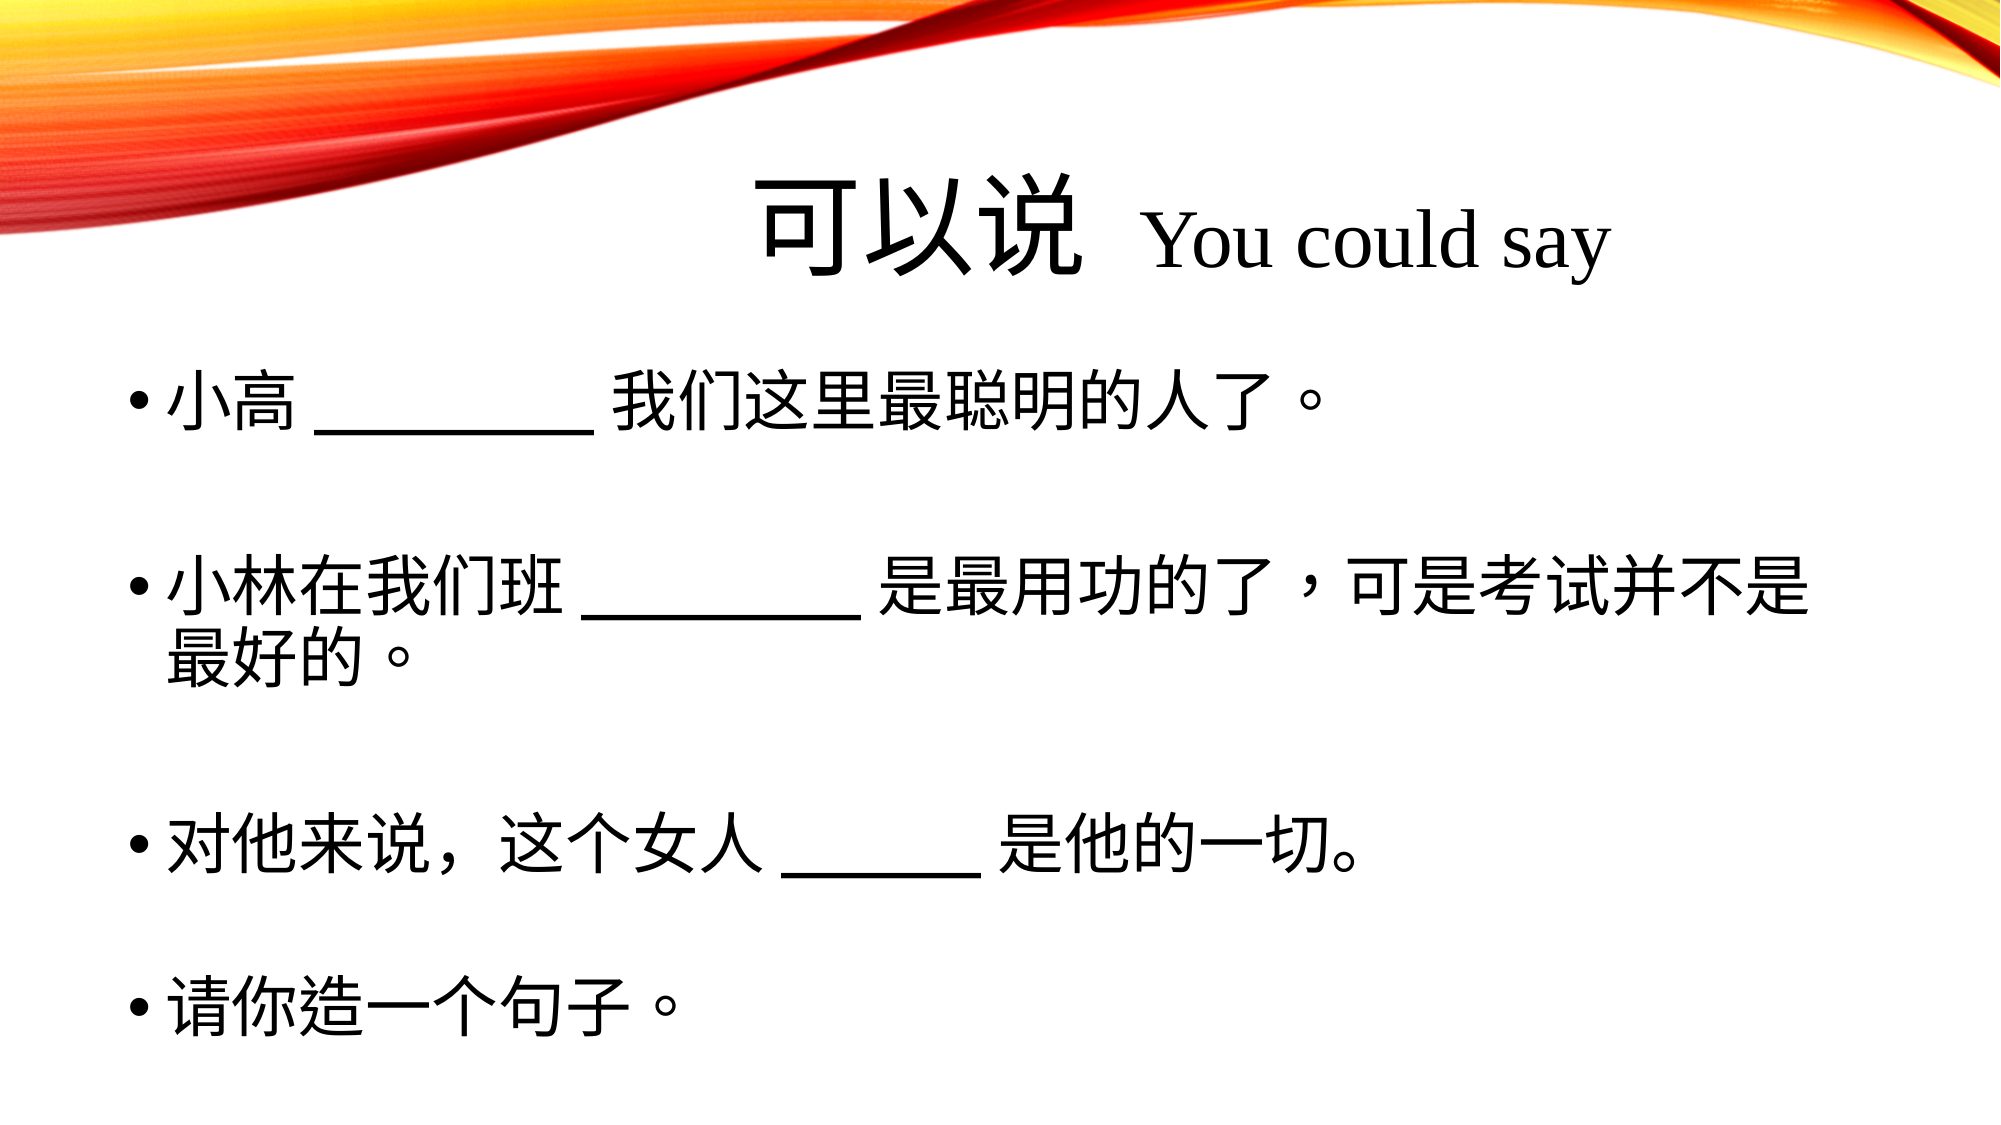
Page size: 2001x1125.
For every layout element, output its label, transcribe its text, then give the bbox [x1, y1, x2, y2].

title 可以说 You could say [474, 125, 1888, 338]
picture [0, 0, 2000, 237]
list 小高_______我们这里最聪明的人了。 小林在我们班_______是最用功的了，可是考试并不是最好的。 对他来说，这个女人_____是他的一切。 请你造一个句子。 [112, 360, 1888, 1064]
